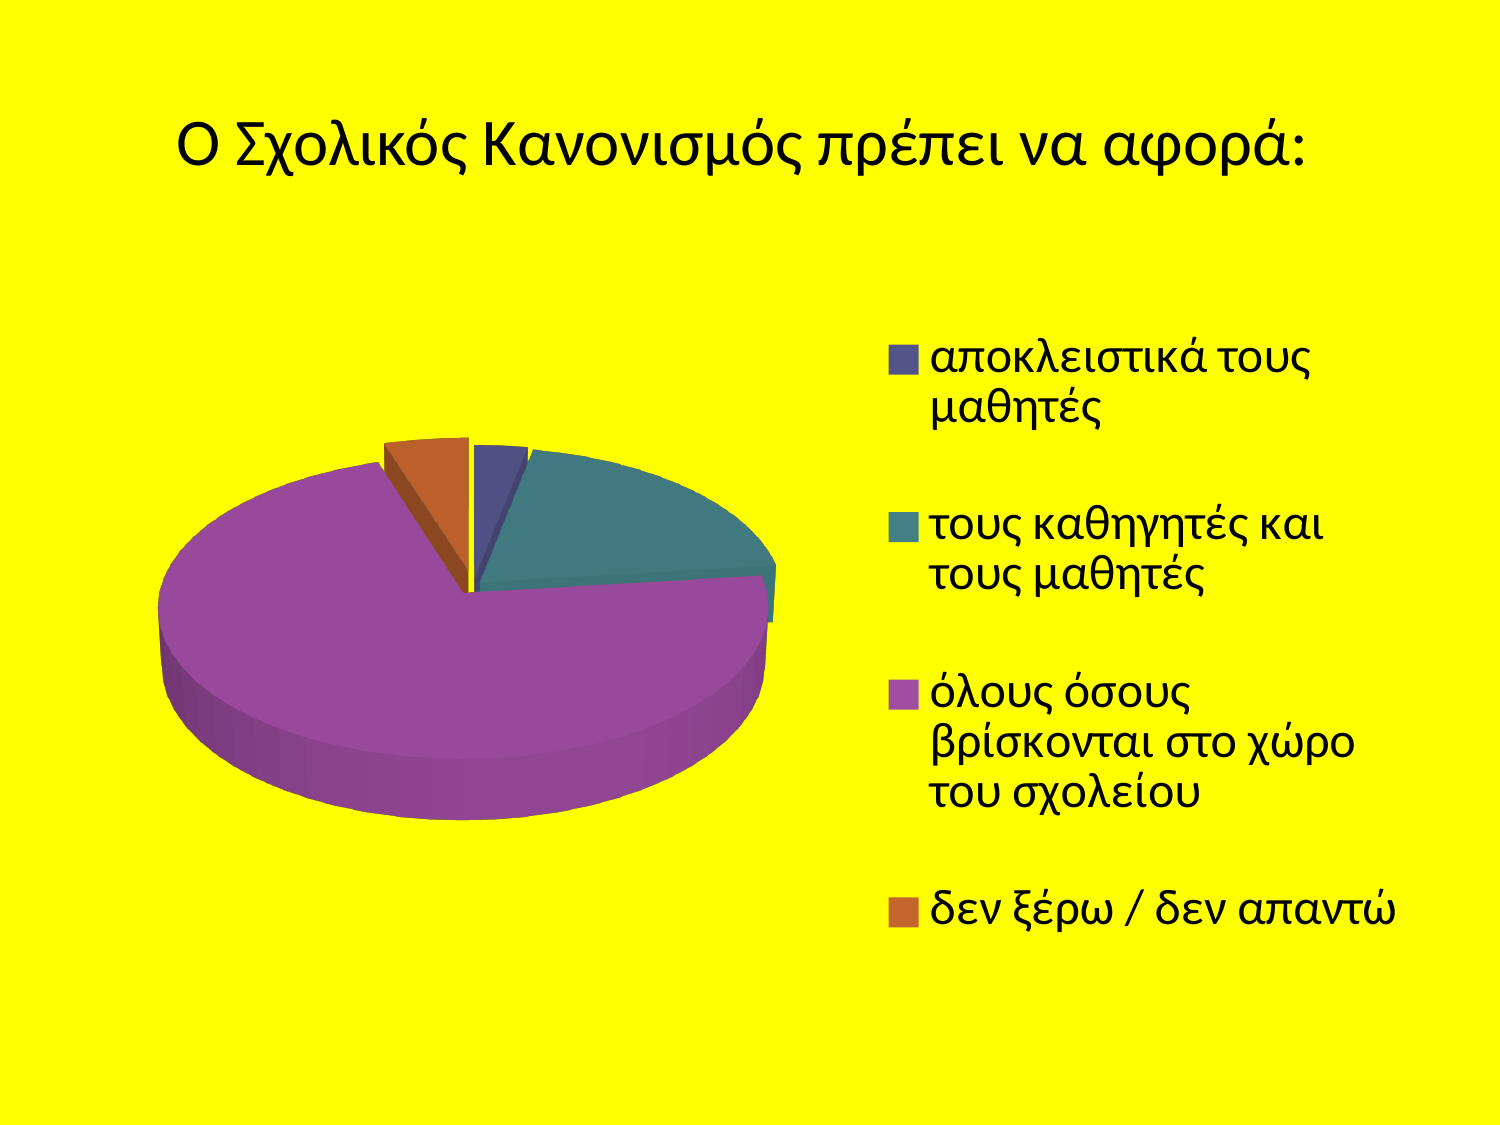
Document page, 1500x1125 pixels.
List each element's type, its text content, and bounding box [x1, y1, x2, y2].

chart [74, 262, 1426, 1006]
title Ο Σχολικός Κανονισμός πρέπει να αφορά: [75, 45, 1425, 233]
